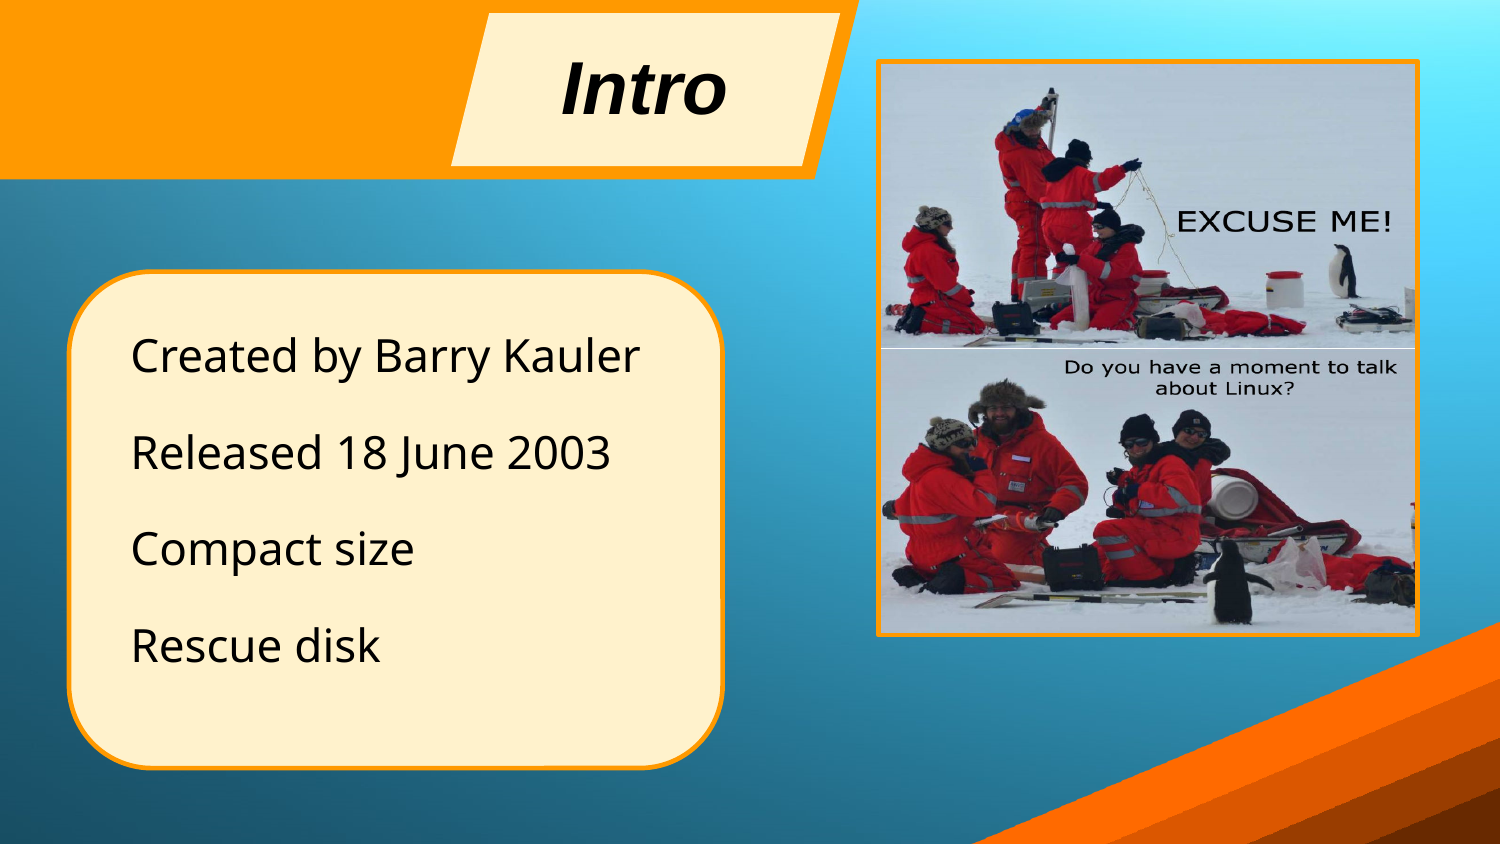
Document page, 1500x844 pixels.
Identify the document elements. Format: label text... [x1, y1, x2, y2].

text_box [450, 13, 841, 167]
text_box [68, 271, 723, 769]
picture [880, 63, 1416, 634]
list Created by Barry Kauler Released 18 June 2003 Compact size Rescue disk [115, 303, 696, 668]
picture [0, 0, 1500, 844]
title Intro [546, 25, 895, 124]
text_box [0, 0, 860, 180]
